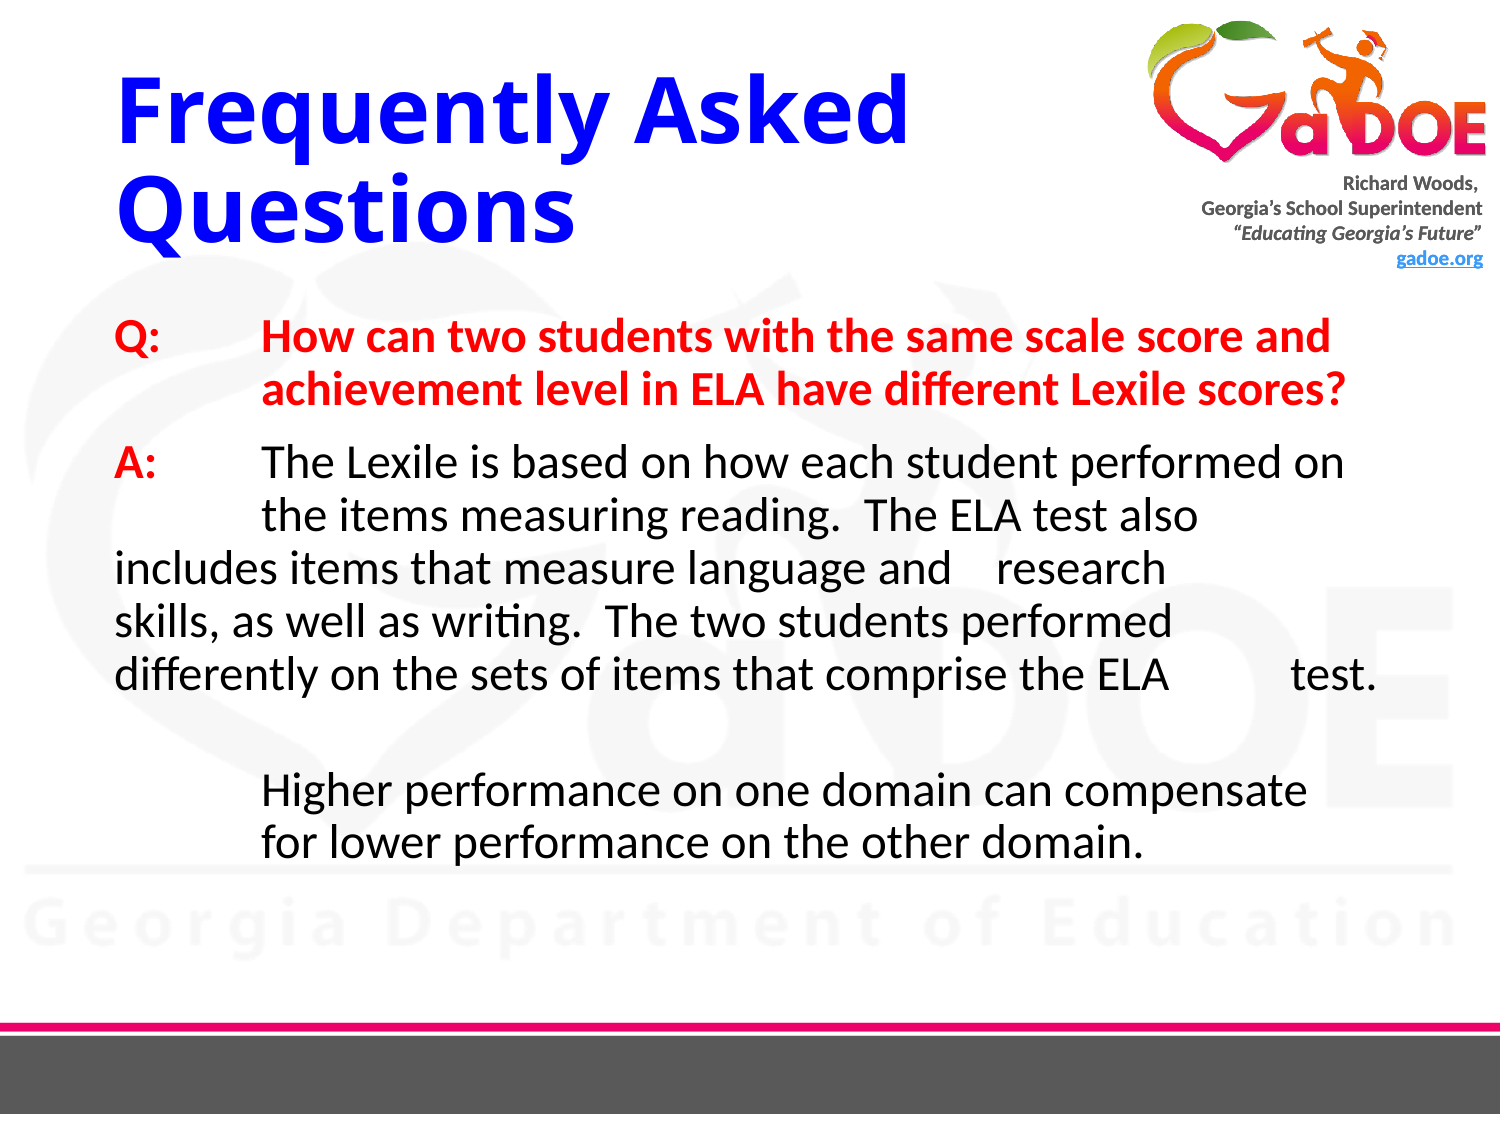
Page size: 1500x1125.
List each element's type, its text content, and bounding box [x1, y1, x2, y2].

picture [19, 235, 1473, 980]
picture [1135, 8, 1499, 164]
title Frequently Asked Questions [99, 54, 1136, 273]
list Q: How can two students with the same scale score and achievement level in ELA have different Lexile scores? A: The Lexile is based on how each student performed on the items measuring reading. The ELA test also includes items that measure language and research skills, as well as writing. The two students performed differently on the sets of items that comprise the ELA test. Higher performance on one domain can compensate for lower performance on the other domain. [99, 302, 1393, 1007]
